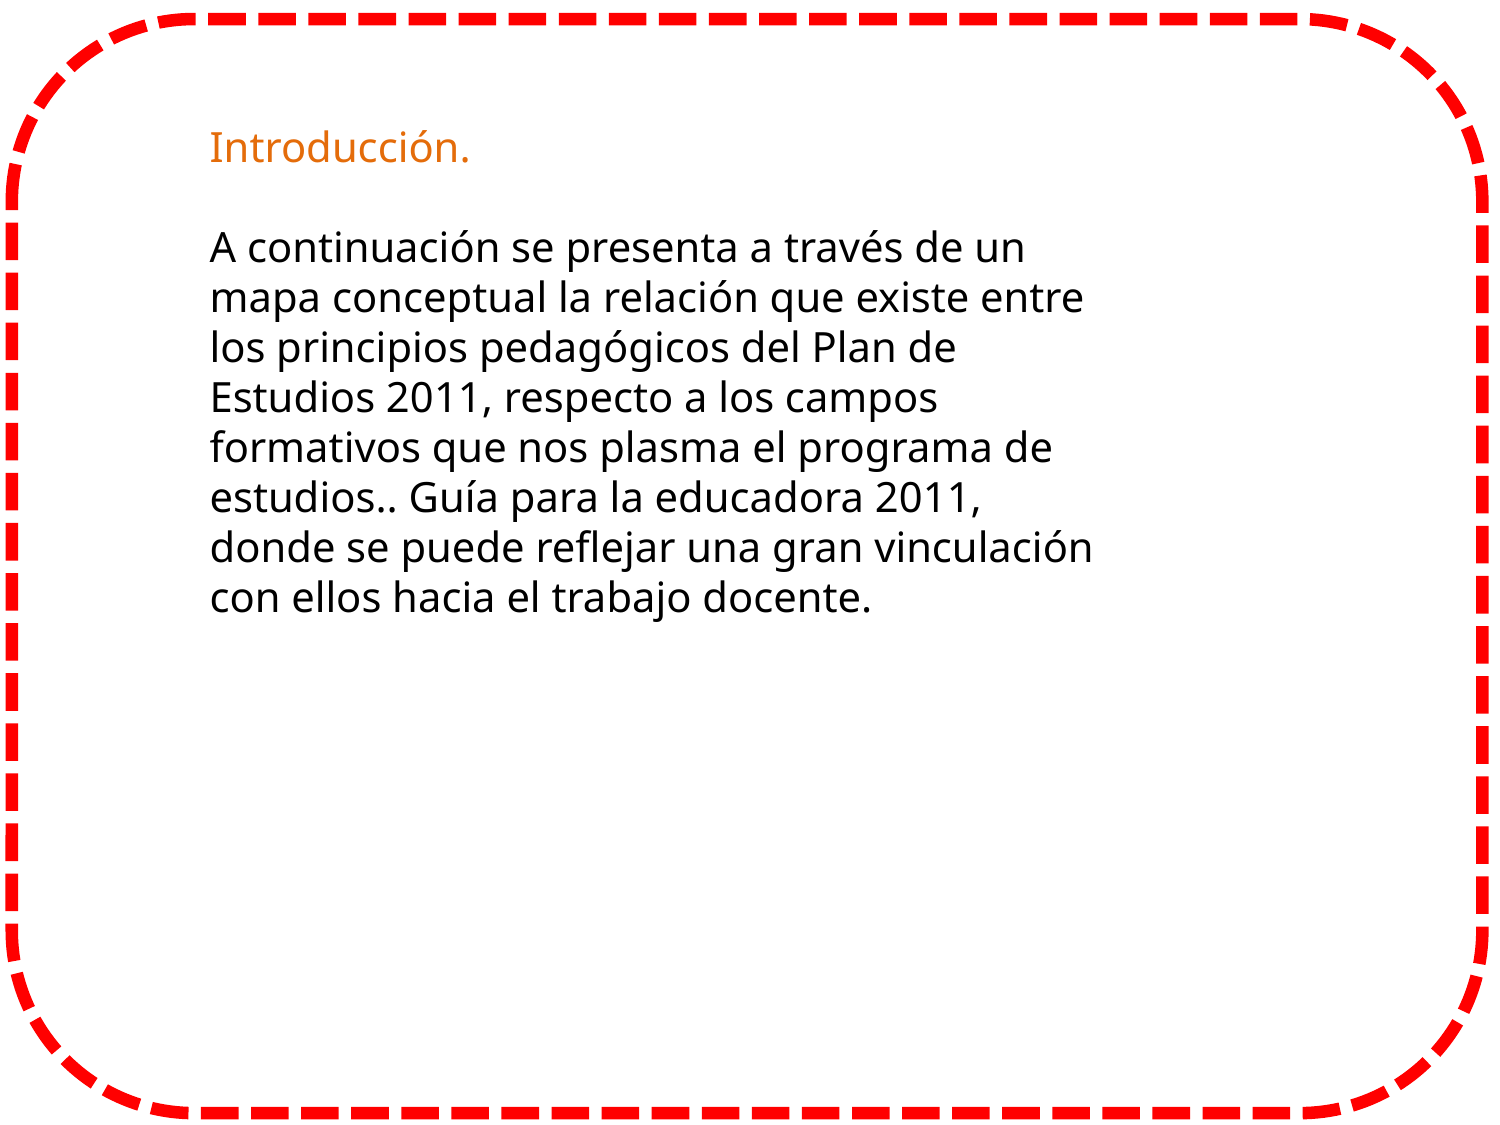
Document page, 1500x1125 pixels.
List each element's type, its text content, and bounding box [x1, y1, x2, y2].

text_box [9, 16, 1485, 1116]
text_box Introducción. A continuación se presenta a través de un mapa conceptual la relación que existe entre los principios pedagógicos del Plan de Estudios 2011, respecto a los campos formativos que nos plasma el programa de estudios.. Guía para la educadora 2011, donde se puede reflejar una gran vinculación con ellos hacia el trabajo docente. [194, 113, 1117, 629]
